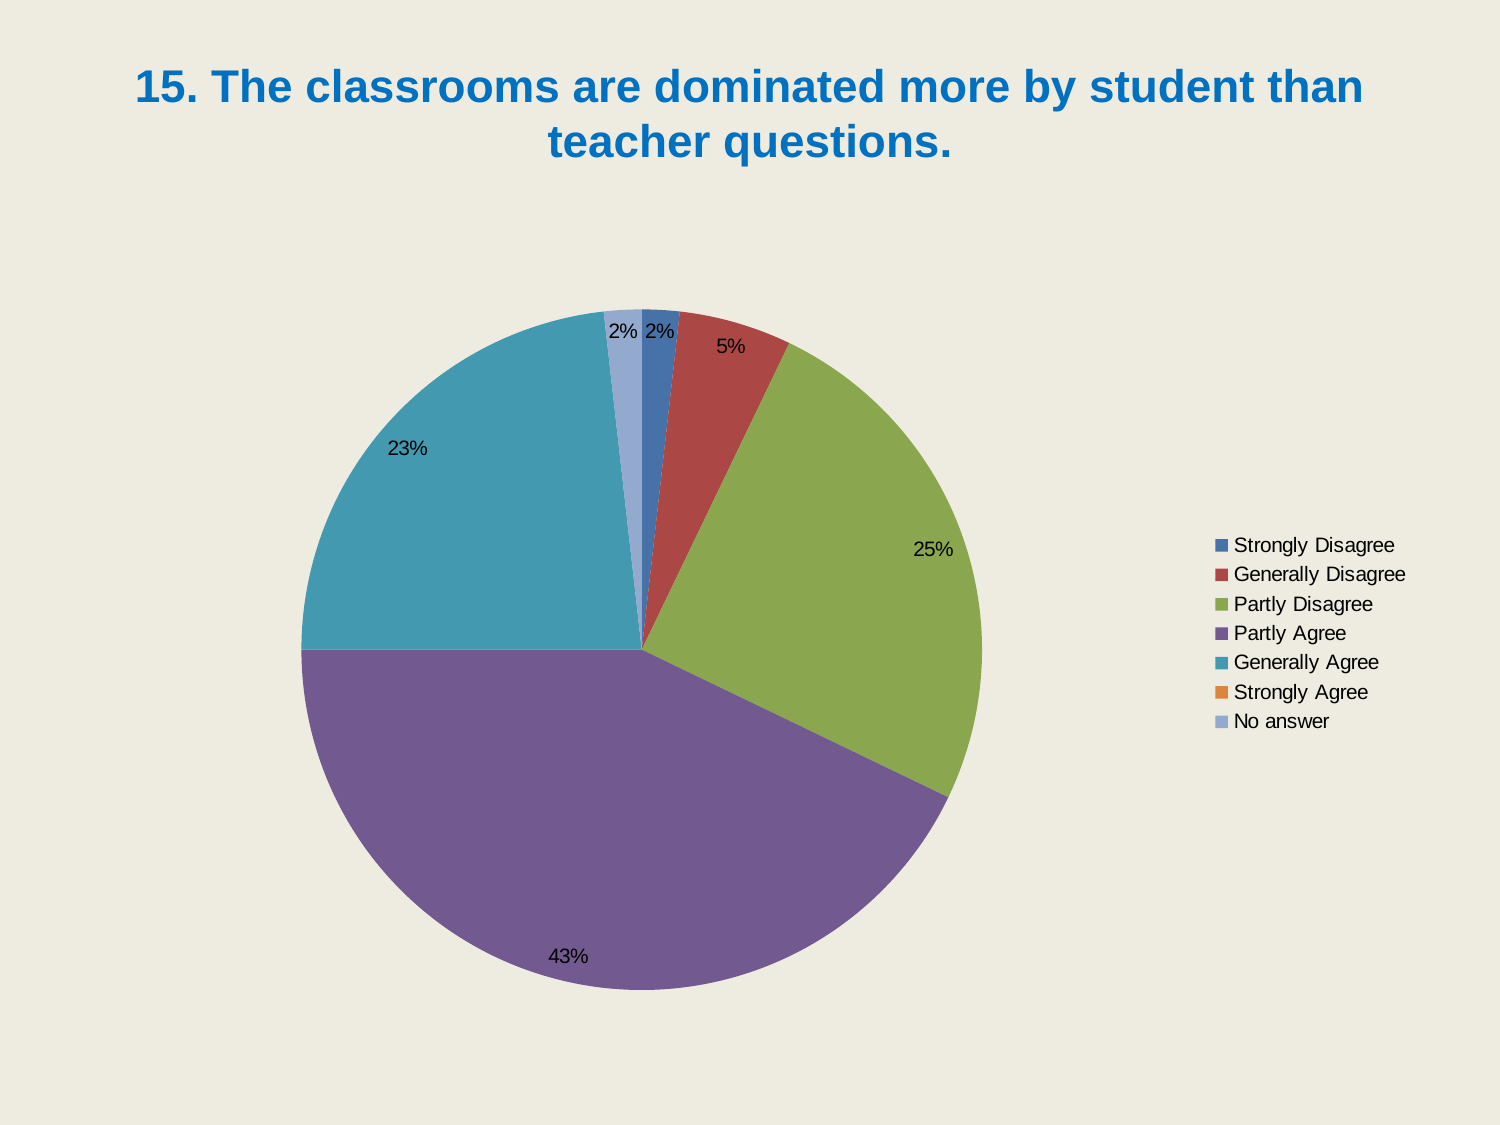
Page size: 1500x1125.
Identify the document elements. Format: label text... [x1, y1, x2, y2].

title 15. The classrooms are dominated more by student than teacher questions. [75, 45, 1425, 233]
chart [74, 262, 1426, 1006]
